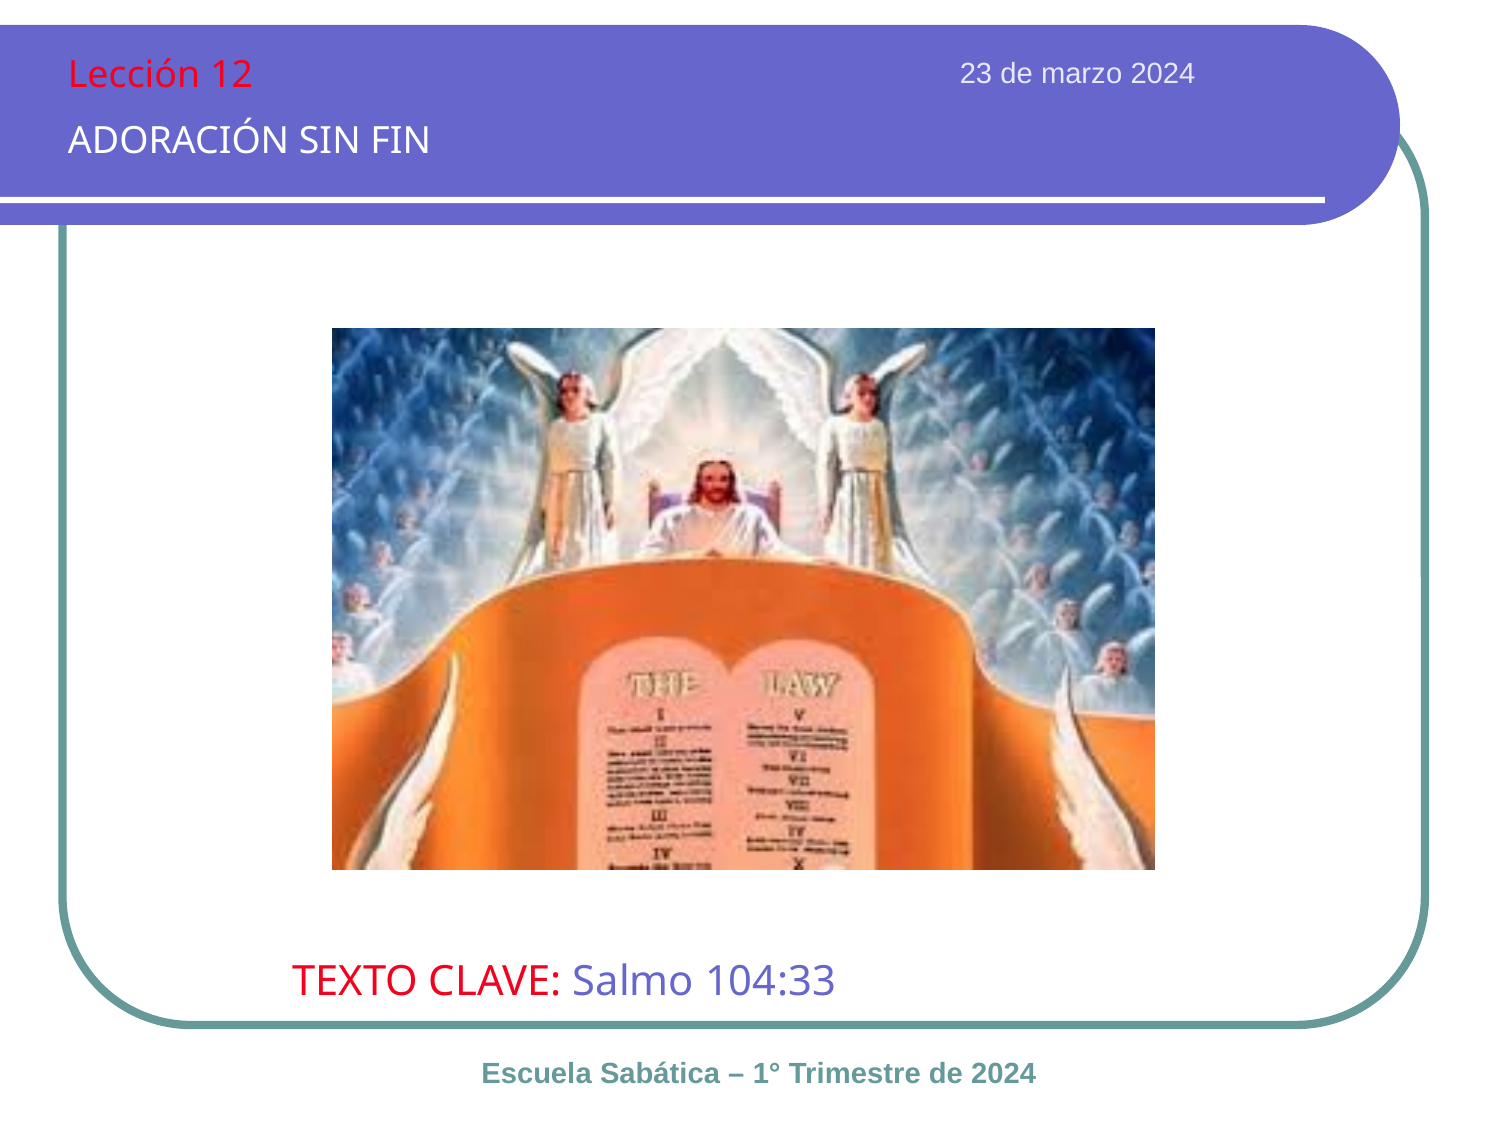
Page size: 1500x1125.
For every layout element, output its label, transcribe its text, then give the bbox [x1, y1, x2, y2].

text_box Lección 12 [53, 42, 313, 103]
text_box ADORACIÓN SIN FIN [53, 108, 1322, 169]
text_box 23 de marzo 2024 [796, 46, 1211, 97]
text_box Escuela Sabática – 1° Trimestre de 2024 [335, 1046, 1183, 1097]
picture [331, 328, 1155, 870]
text_box TEXTO CLAVE: Salmo 104:33 [277, 946, 1211, 1012]
